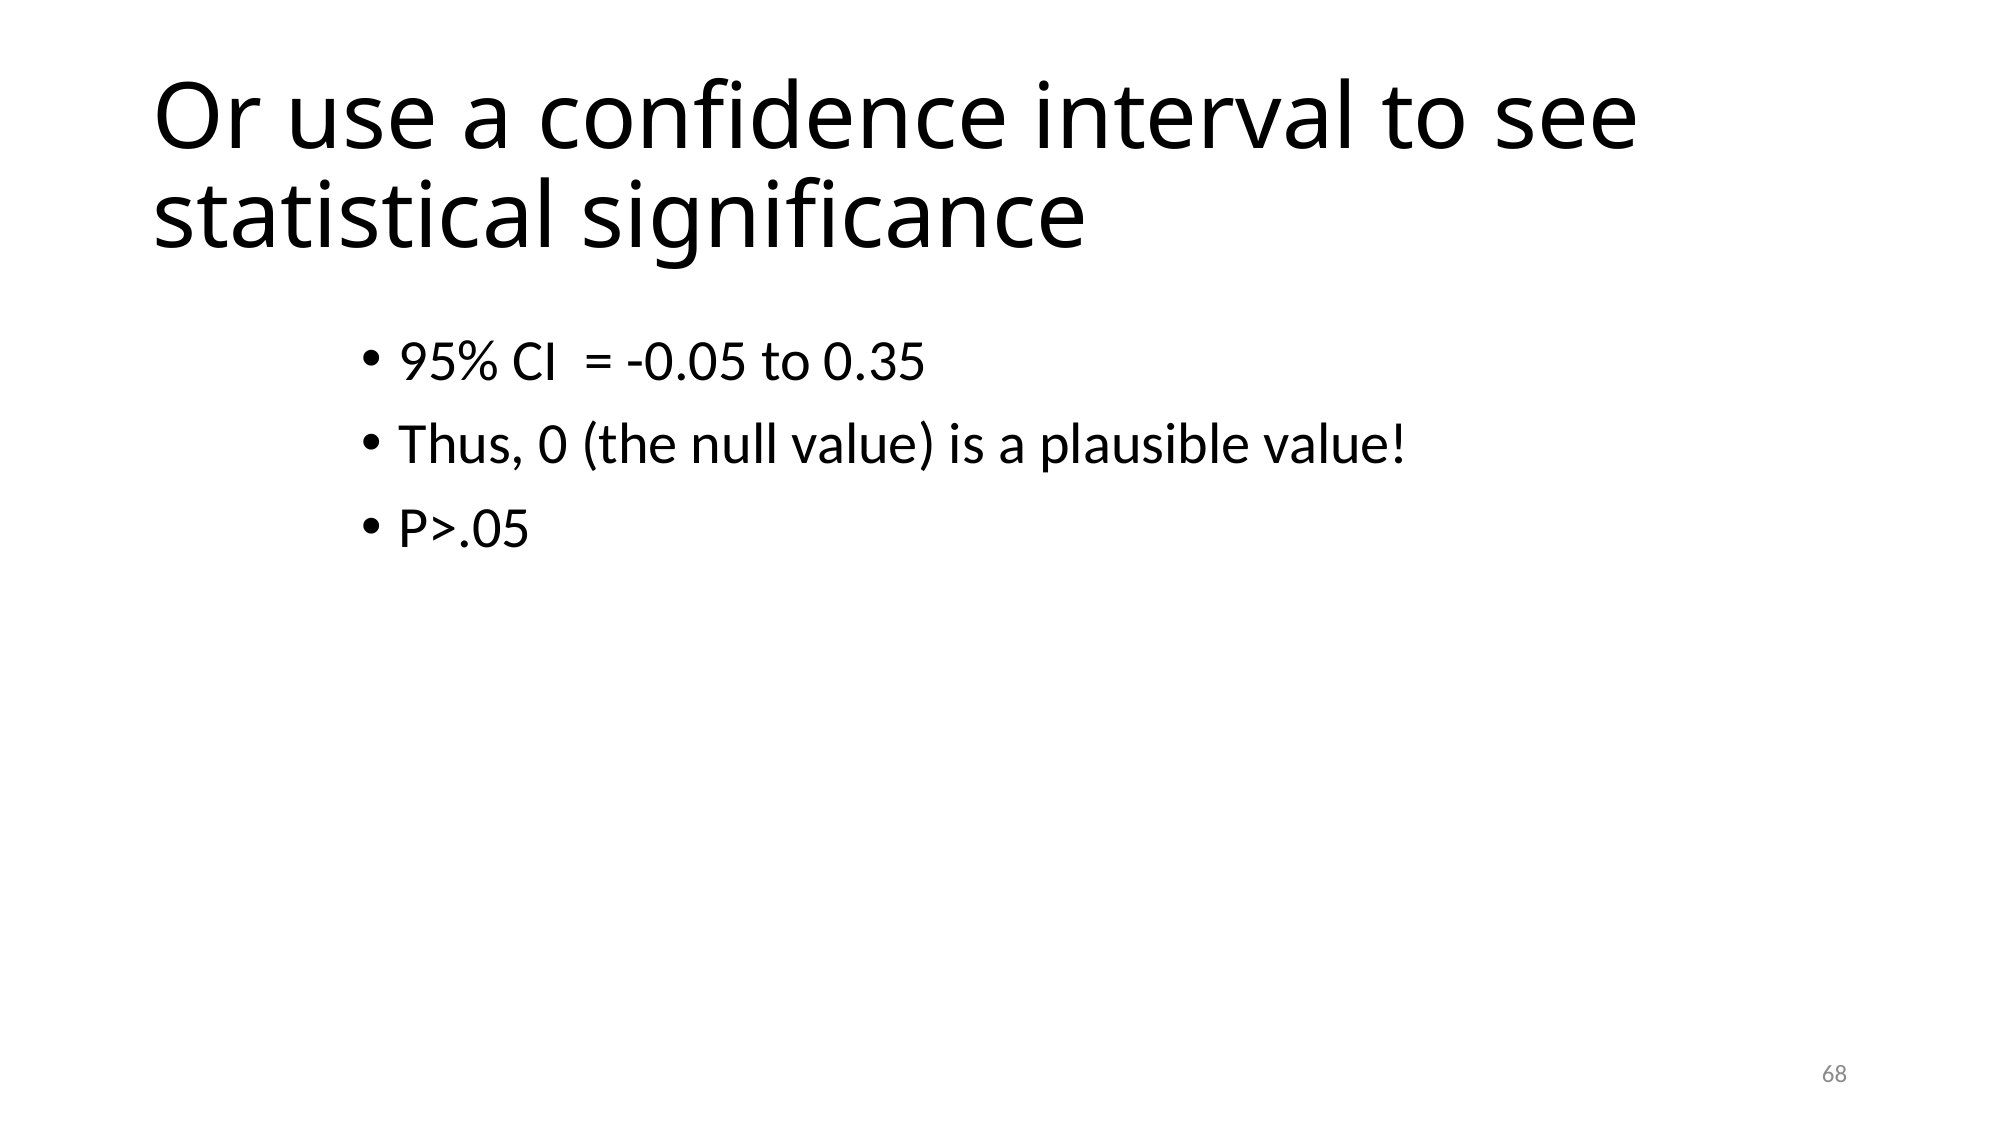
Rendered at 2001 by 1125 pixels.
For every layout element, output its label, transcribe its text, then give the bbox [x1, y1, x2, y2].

text_box 95% CI = -0.05 to 0.35 Thus, 0 (the null value) is a plausible value! P>.05 [346, 322, 1622, 998]
slide_number 68 [1412, 1042, 1863, 1103]
title Or use a confidence interval to see statistical significance [137, 59, 2000, 278]
